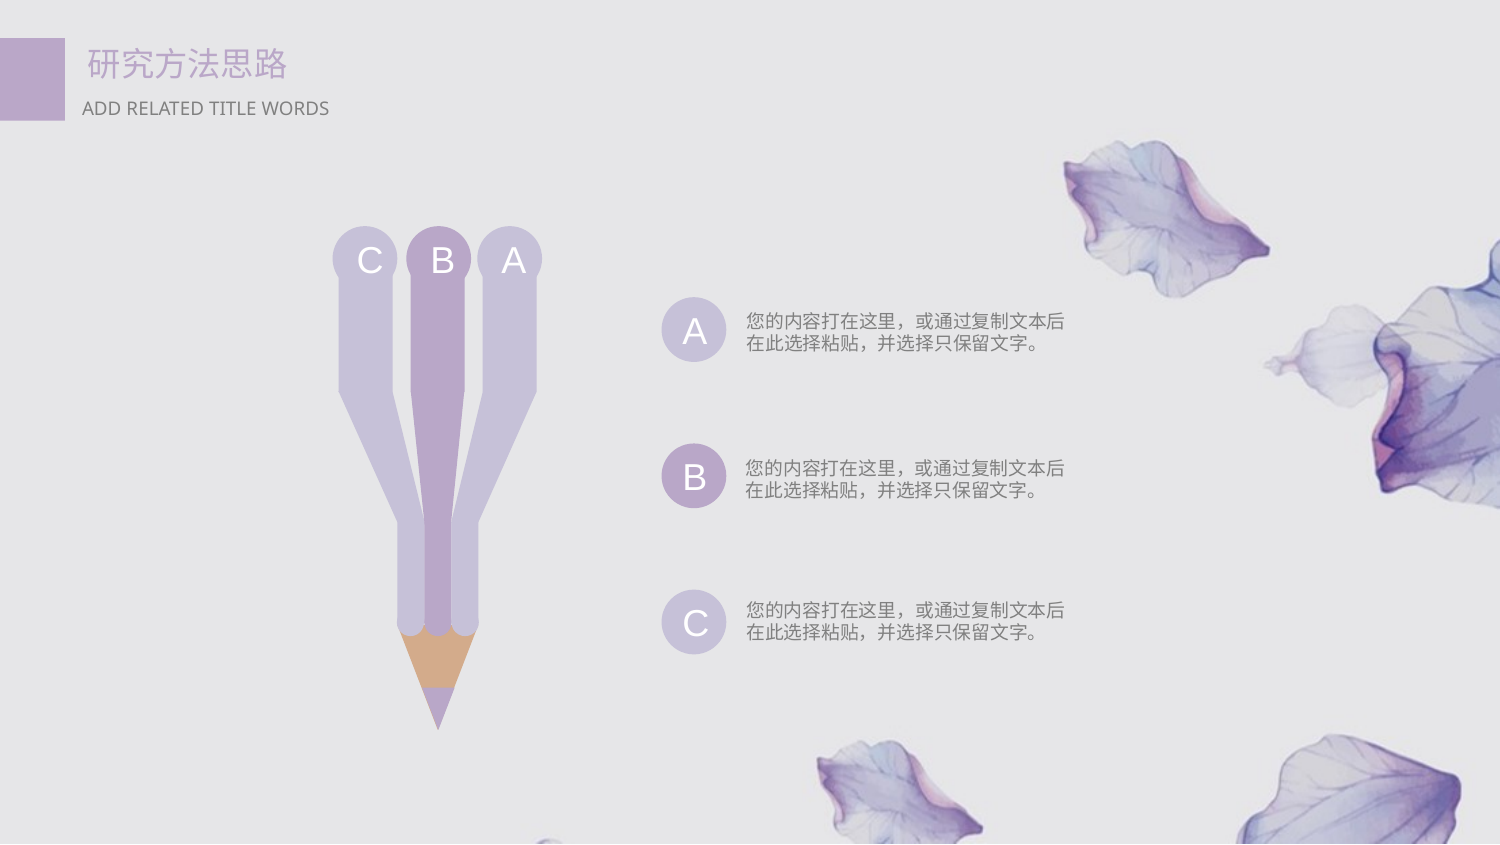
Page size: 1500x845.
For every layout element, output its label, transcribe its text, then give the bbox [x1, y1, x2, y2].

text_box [332, 225, 543, 731]
picture [0, 0, 1500, 844]
text_box 您的内容打在这里，或通过复制文本后在此选择粘贴，并选择只保留文字。 [735, 304, 1081, 361]
text_box B [659, 441, 729, 511]
text_box 您的内容打在这里，或通过复制文本后在此选择粘贴，并选择只保留文字。 [734, 451, 1080, 508]
text_box C [659, 587, 729, 657]
text_box A [659, 295, 729, 365]
text_box 您的内容打在这里，或通过复制文本后在此选择粘贴，并选择只保留文字。 [734, 593, 1081, 650]
